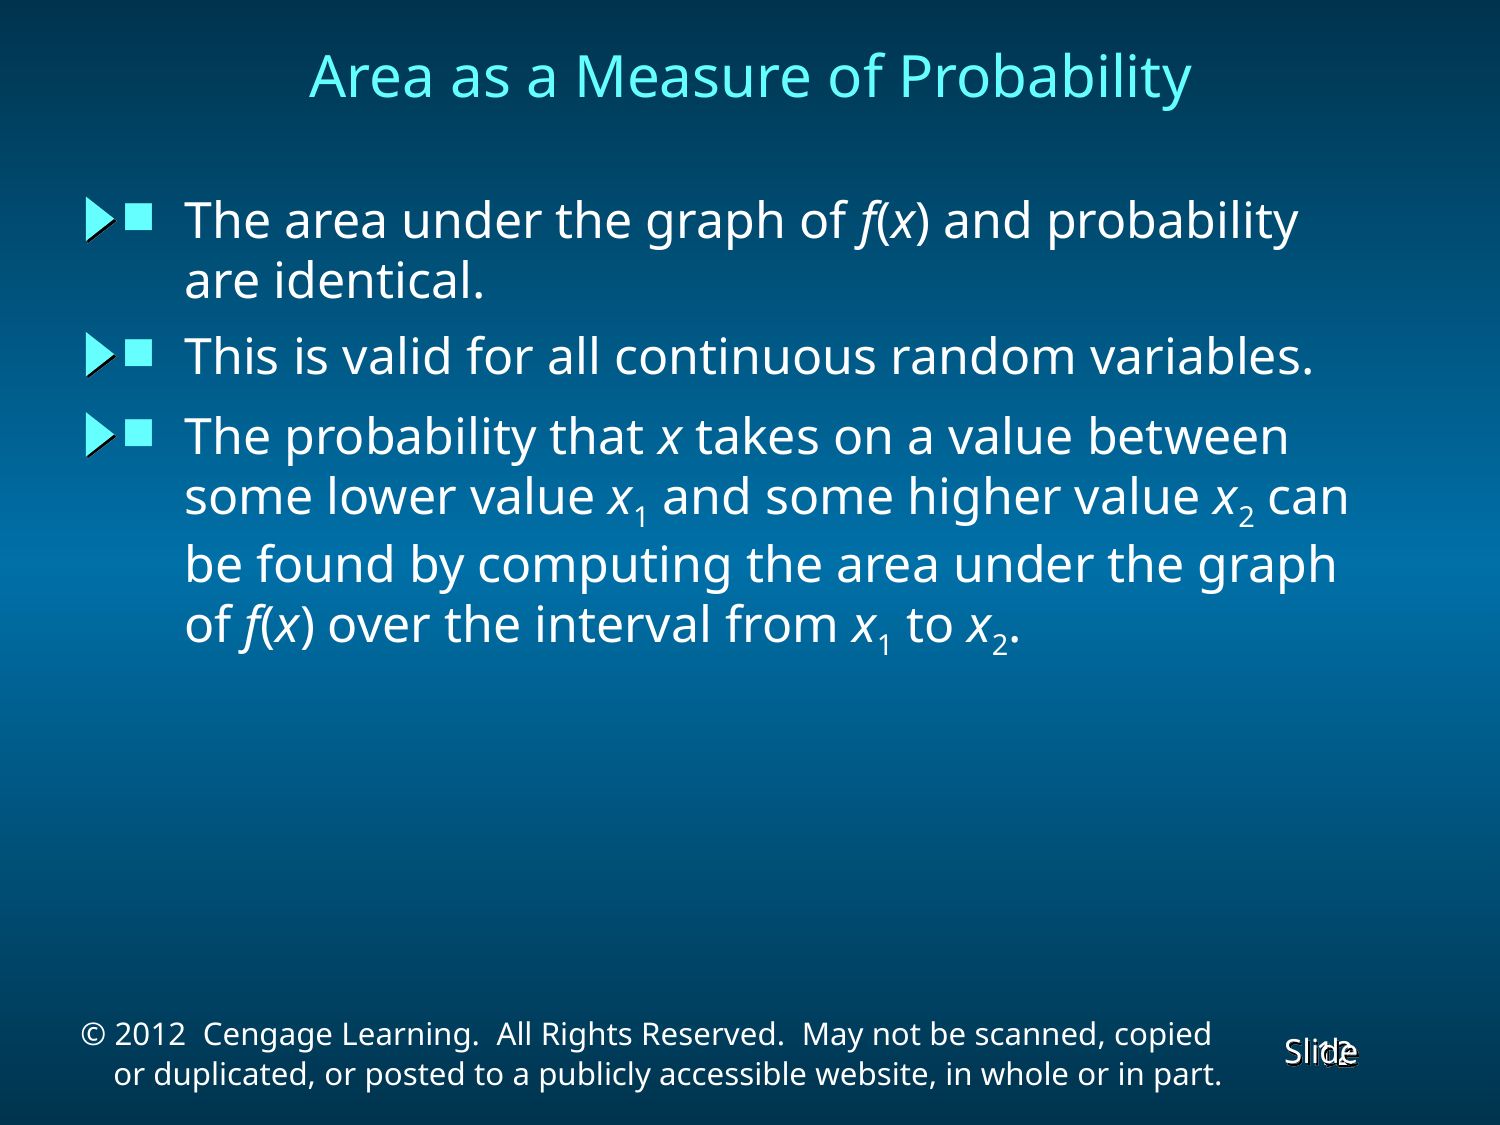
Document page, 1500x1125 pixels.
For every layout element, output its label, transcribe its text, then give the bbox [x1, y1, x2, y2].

text_box The probability that x takes on a value between some lower value x1 and some higher value x2 can be found by computing the area under the graph of f(x) over the interval from x1 to x2. [113, 397, 1389, 667]
text_box [86, 198, 113, 239]
text_box Area as a Measure of Probability [113, 23, 1389, 124]
text_box [86, 414, 113, 455]
text_box This is valid for all continuous random variables. [113, 317, 1389, 397]
text_box The area under the graph of f(x) and probability are identical. [113, 181, 1389, 312]
text_box [86, 334, 113, 375]
